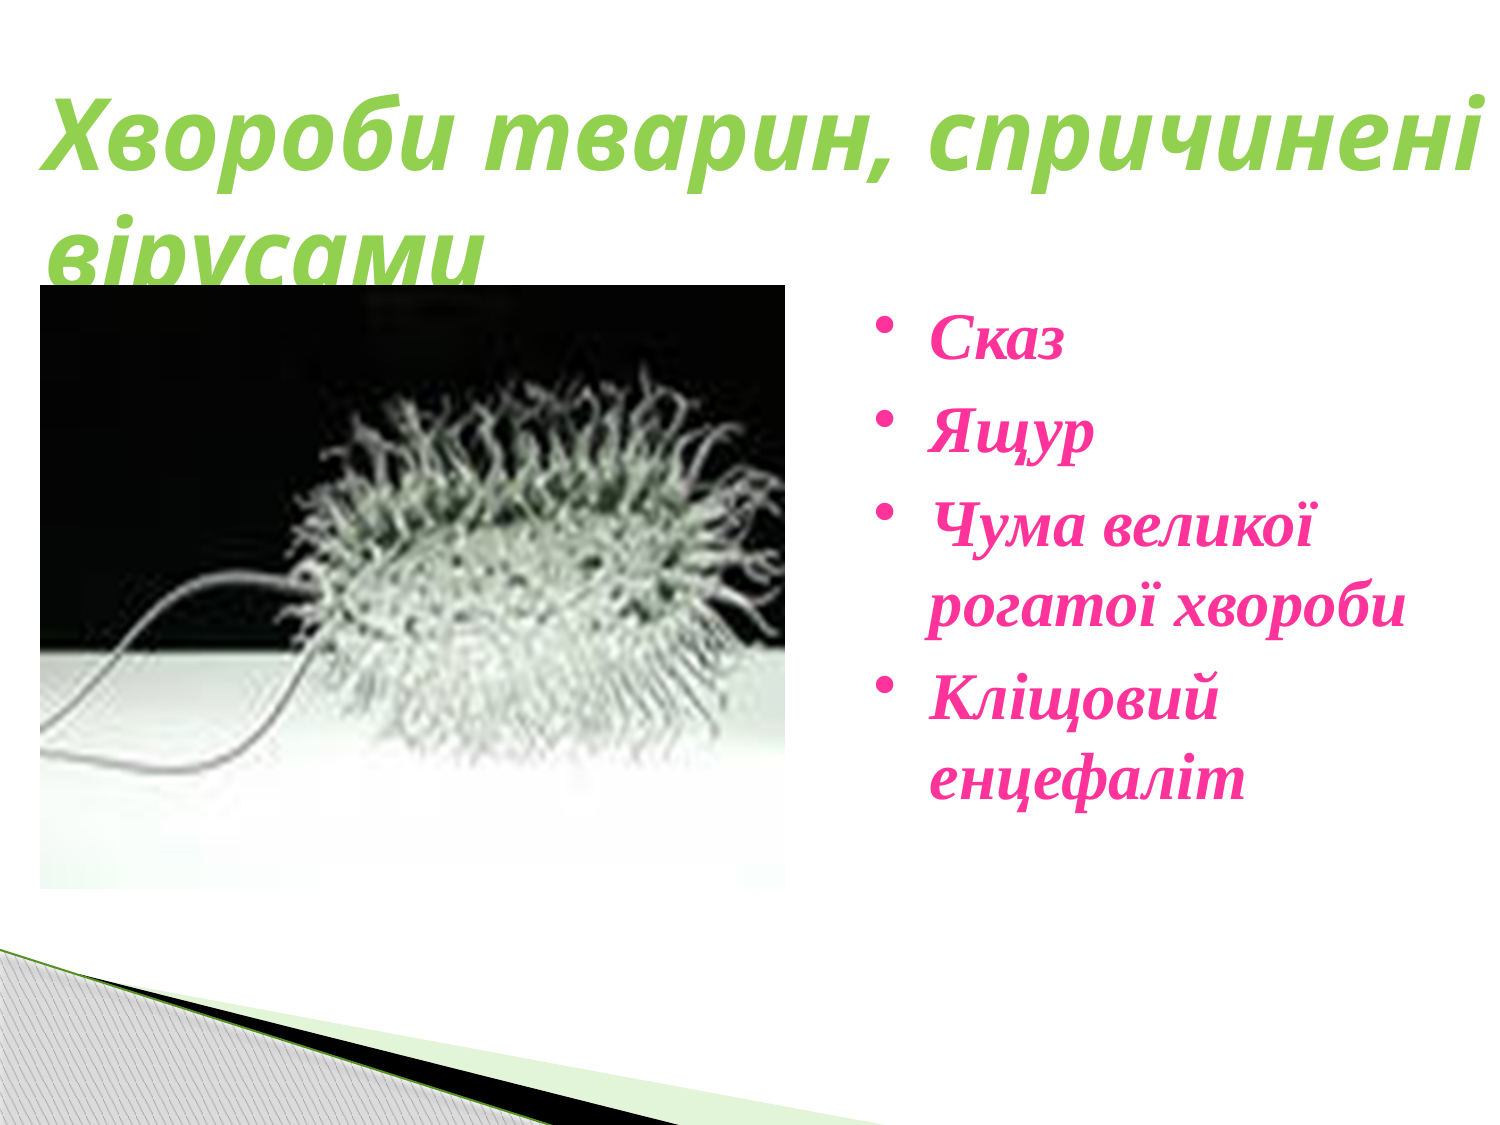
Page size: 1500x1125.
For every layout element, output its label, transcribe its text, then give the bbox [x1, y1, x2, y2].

text_box Сказ Ящур Чума великої рогатої хвороби Кліщовий енцефаліт [858, 285, 1497, 821]
picture [40, 285, 785, 889]
text_box Хвороби тварин, спричинені вірусами [29, 62, 1500, 318]
